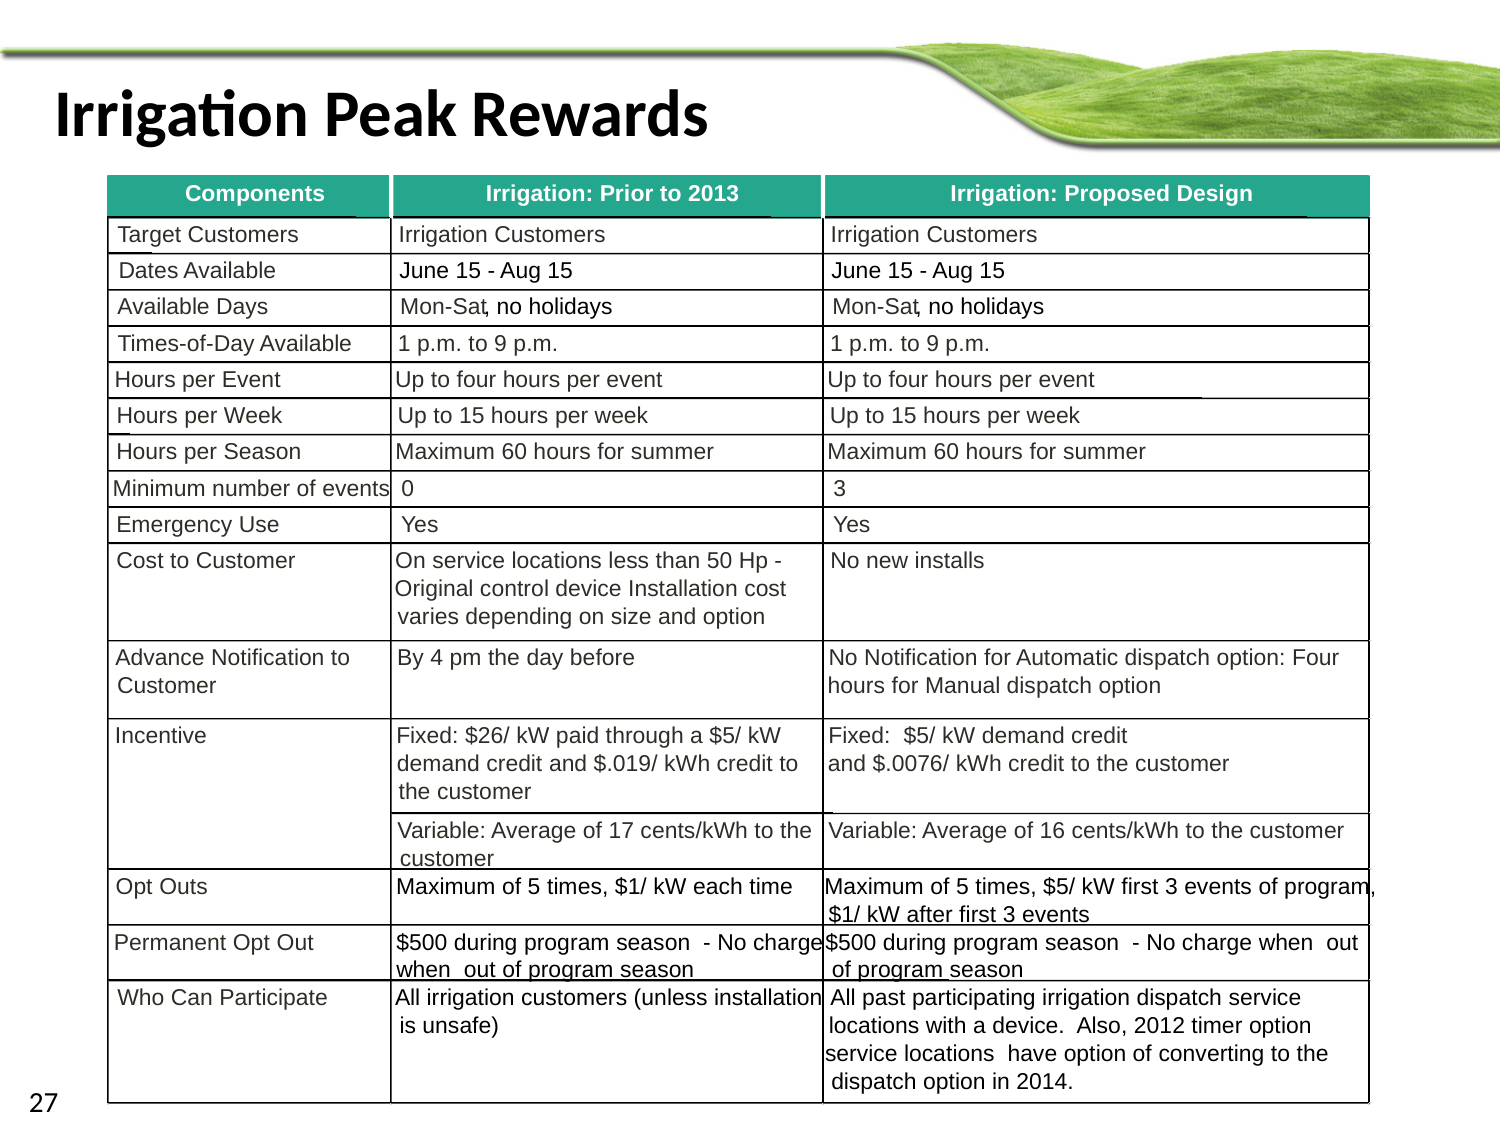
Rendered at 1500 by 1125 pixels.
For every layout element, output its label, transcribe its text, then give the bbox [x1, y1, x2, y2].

slide_number 27 [14, 1076, 106, 1114]
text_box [106, 174, 1381, 1106]
title Irrigation Peak Rewards [38, 37, 1167, 183]
picture [0, 0, 1500, 1125]
